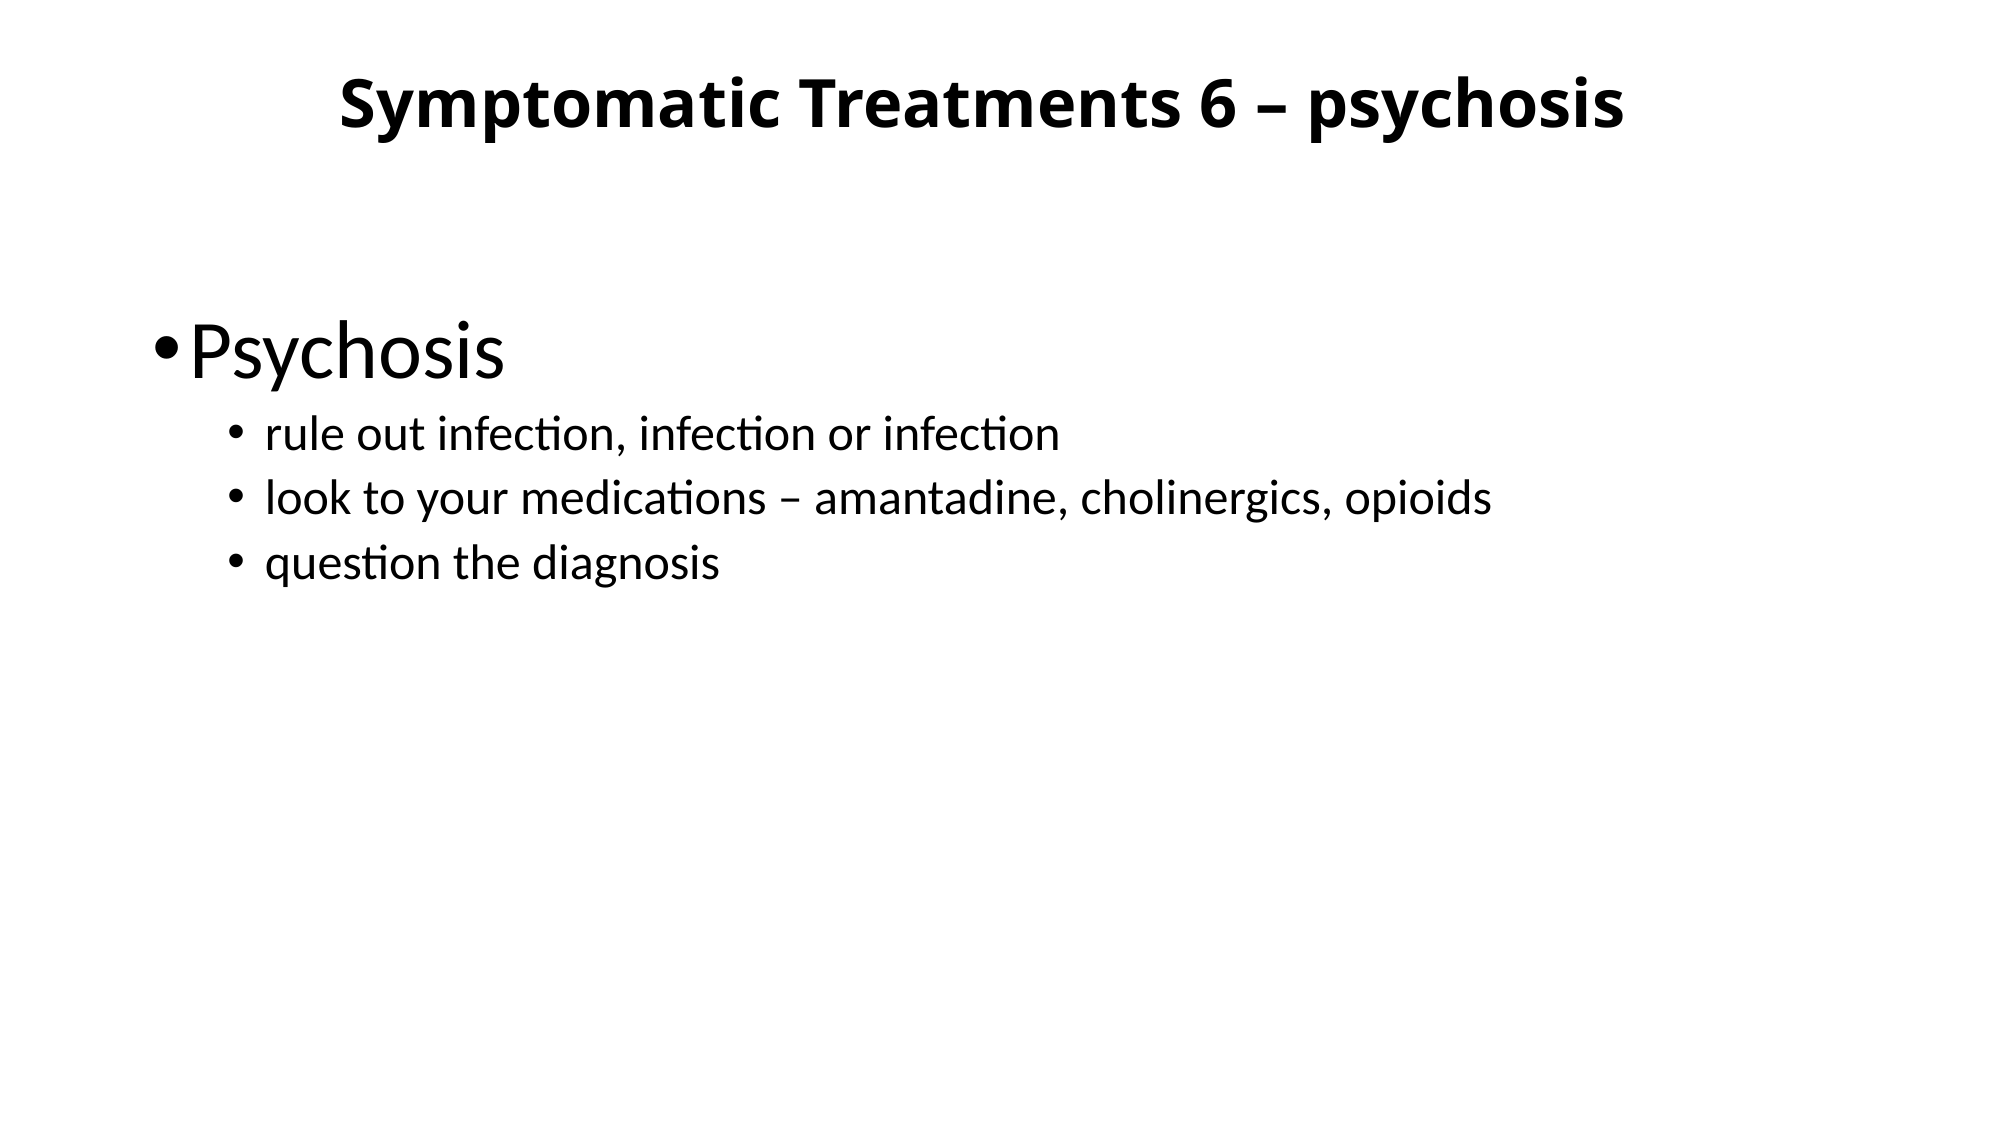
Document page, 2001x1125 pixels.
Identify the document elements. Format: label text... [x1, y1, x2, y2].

title Symptomatic Treatments 6 – psychosis [324, 45, 1675, 172]
list Psychosis rule out infection, infection or infection look to your medications – amantadine, cholinergics, opioids question the diagnosis [137, 299, 1863, 1014]
